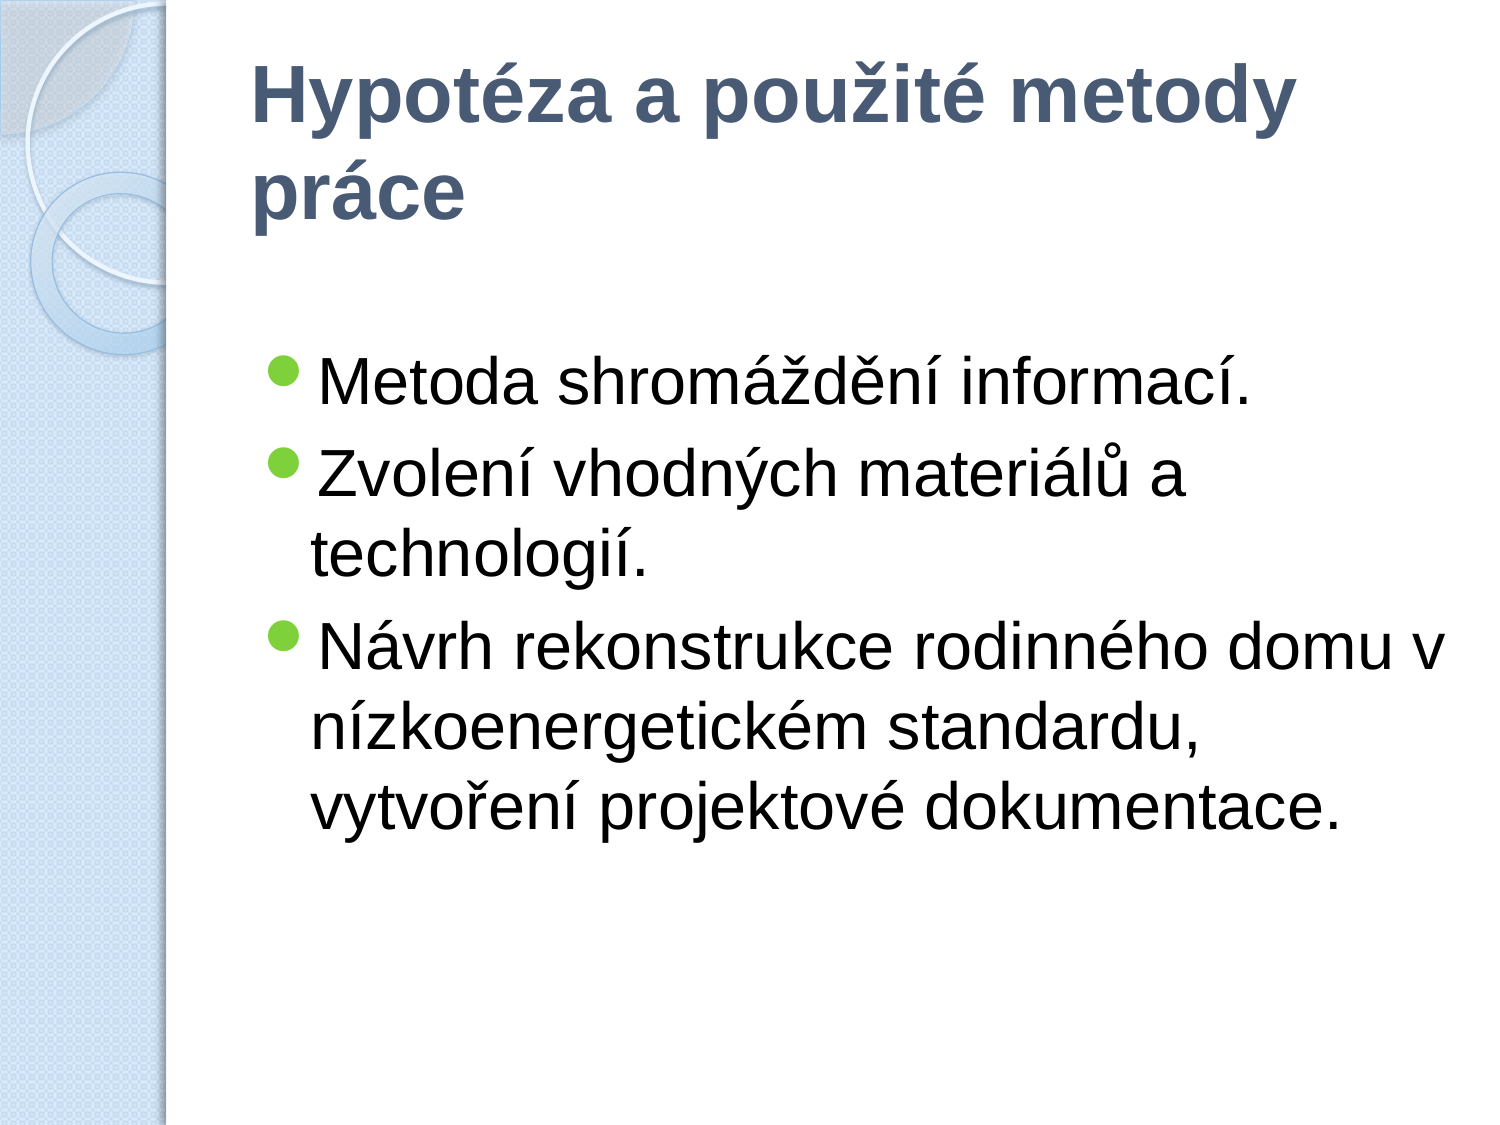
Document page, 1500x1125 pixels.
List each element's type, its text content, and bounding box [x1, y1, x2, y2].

list Metoda shromáždění informací. Zvolení vhodných materiálů a technologií. Návrh rekonstrukce rodinného domu v nízkoenergetickém standardu, vytvoření projektové dokumentace. [235, 237, 1466, 1025]
title Hypotéza a použité metody práce [235, 45, 1466, 233]
